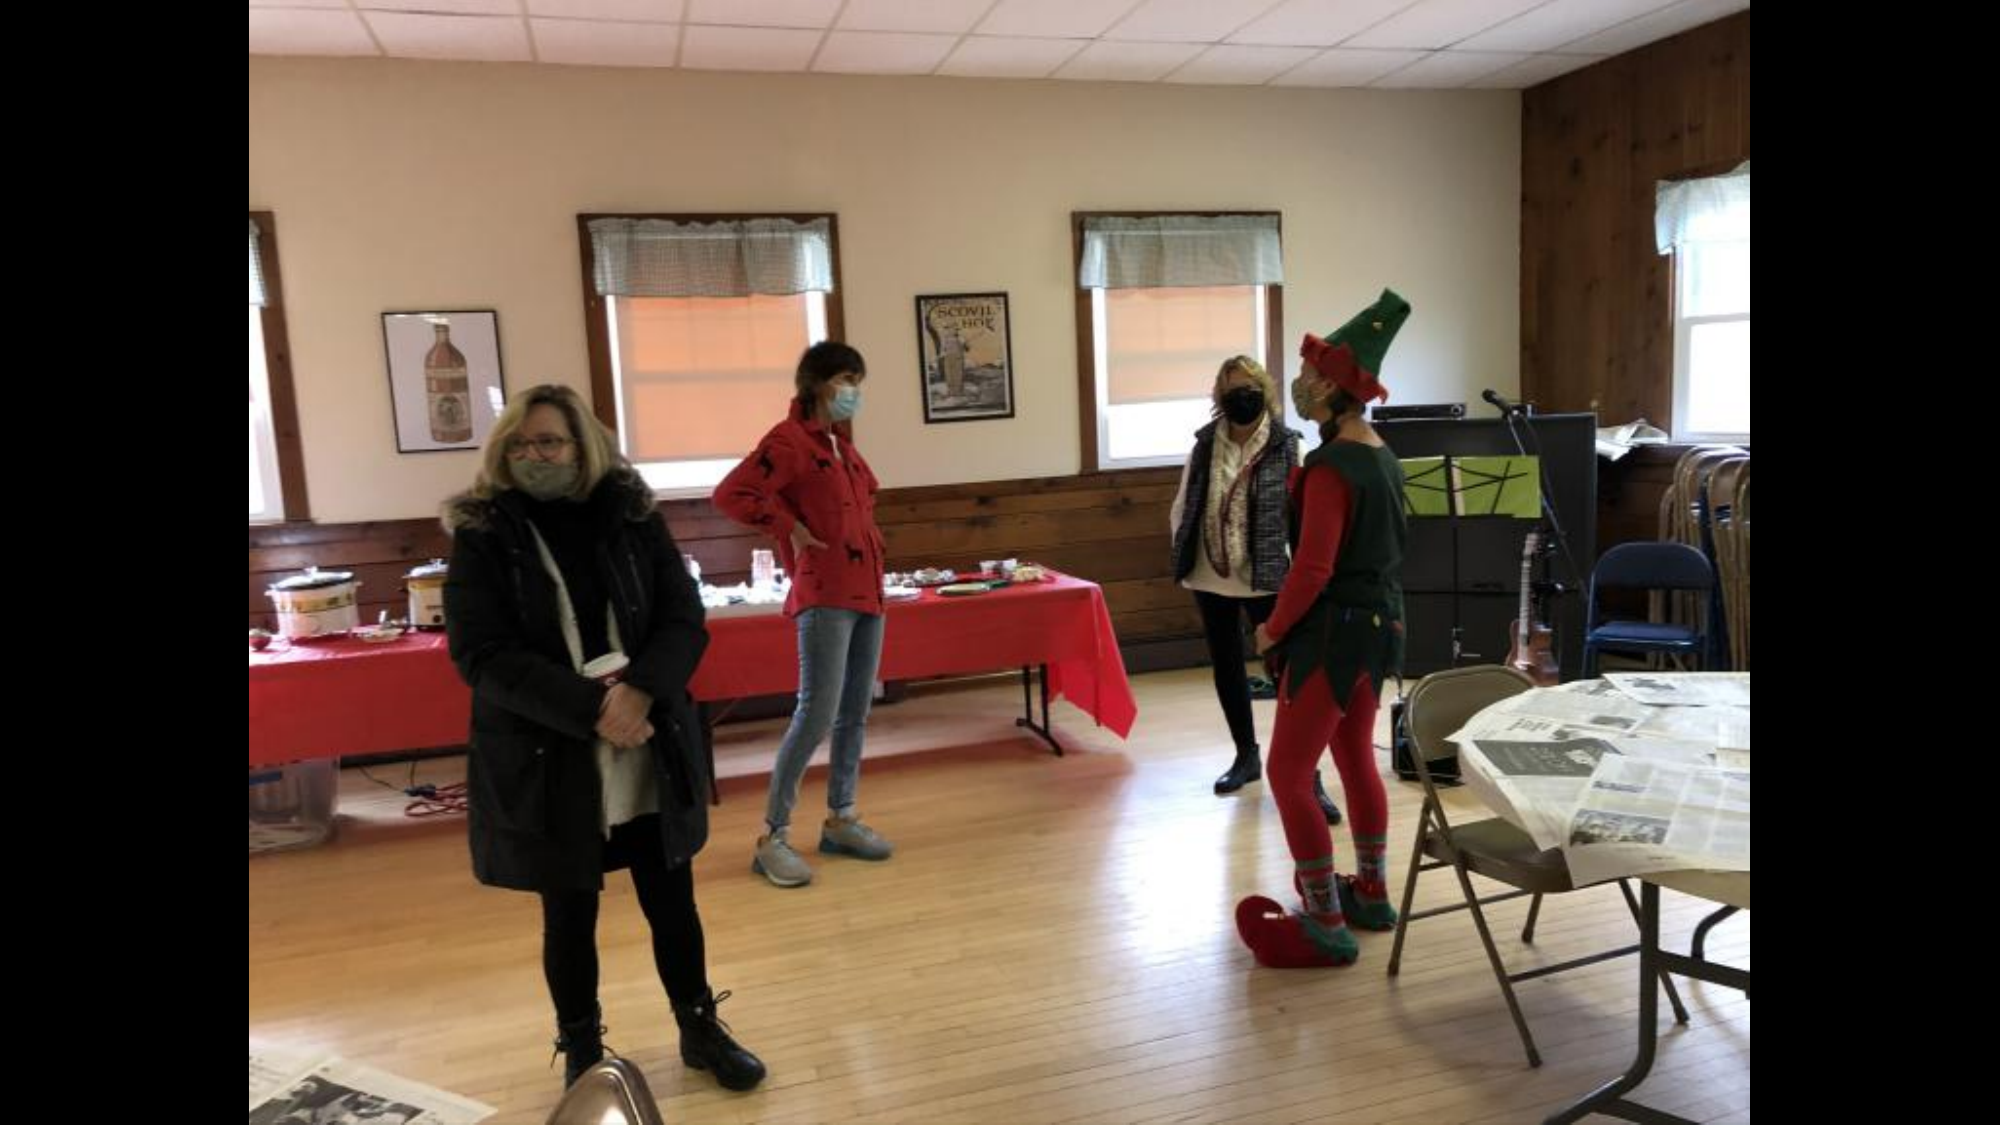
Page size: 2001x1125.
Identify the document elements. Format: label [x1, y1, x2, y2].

picture [249, 0, 1750, 1125]
